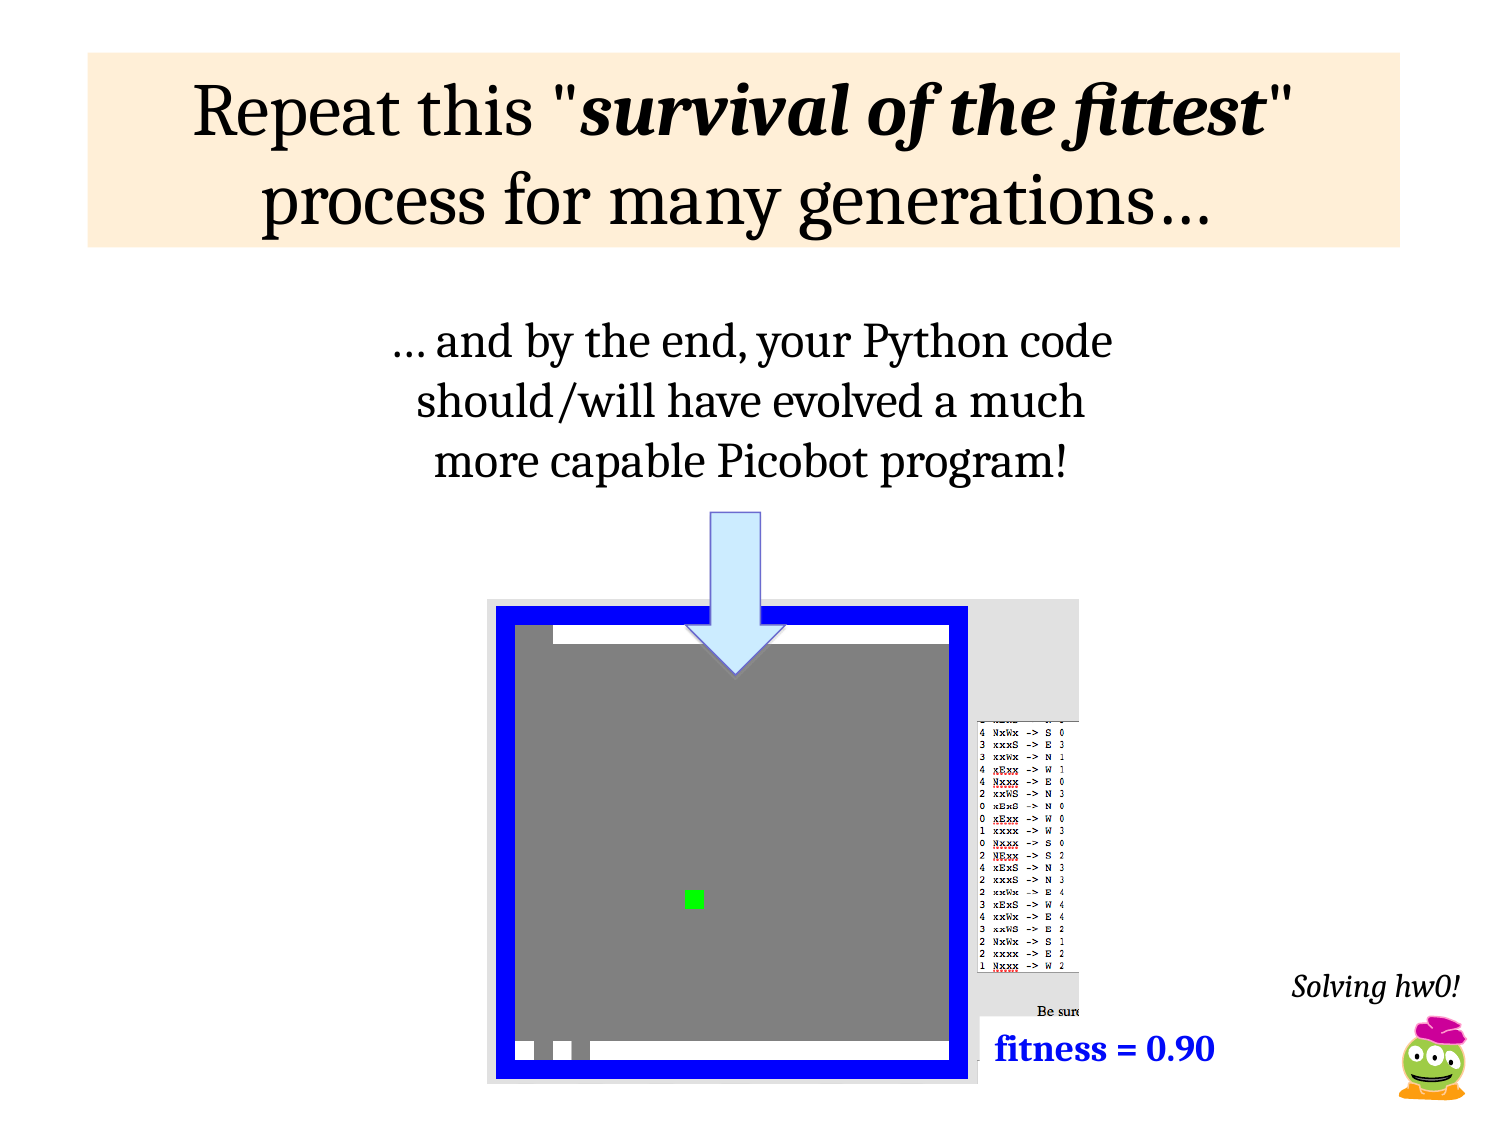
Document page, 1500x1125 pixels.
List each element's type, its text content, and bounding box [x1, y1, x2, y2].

text_box fitness = 0.90 [1082, 1016, 1231, 1077]
text_box Solving hw0! [1217, 956, 1475, 1012]
text_box [710, 512, 761, 598]
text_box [1399, 1016, 1467, 1100]
text_box … and by the end, your Python code should/will have evolved a much more capable Picobot program! [344, 299, 1158, 495]
picture [487, 599, 1079, 1084]
text_box Repeat this "survival of the fittest" process for many generations… [87, 52, 1400, 248]
